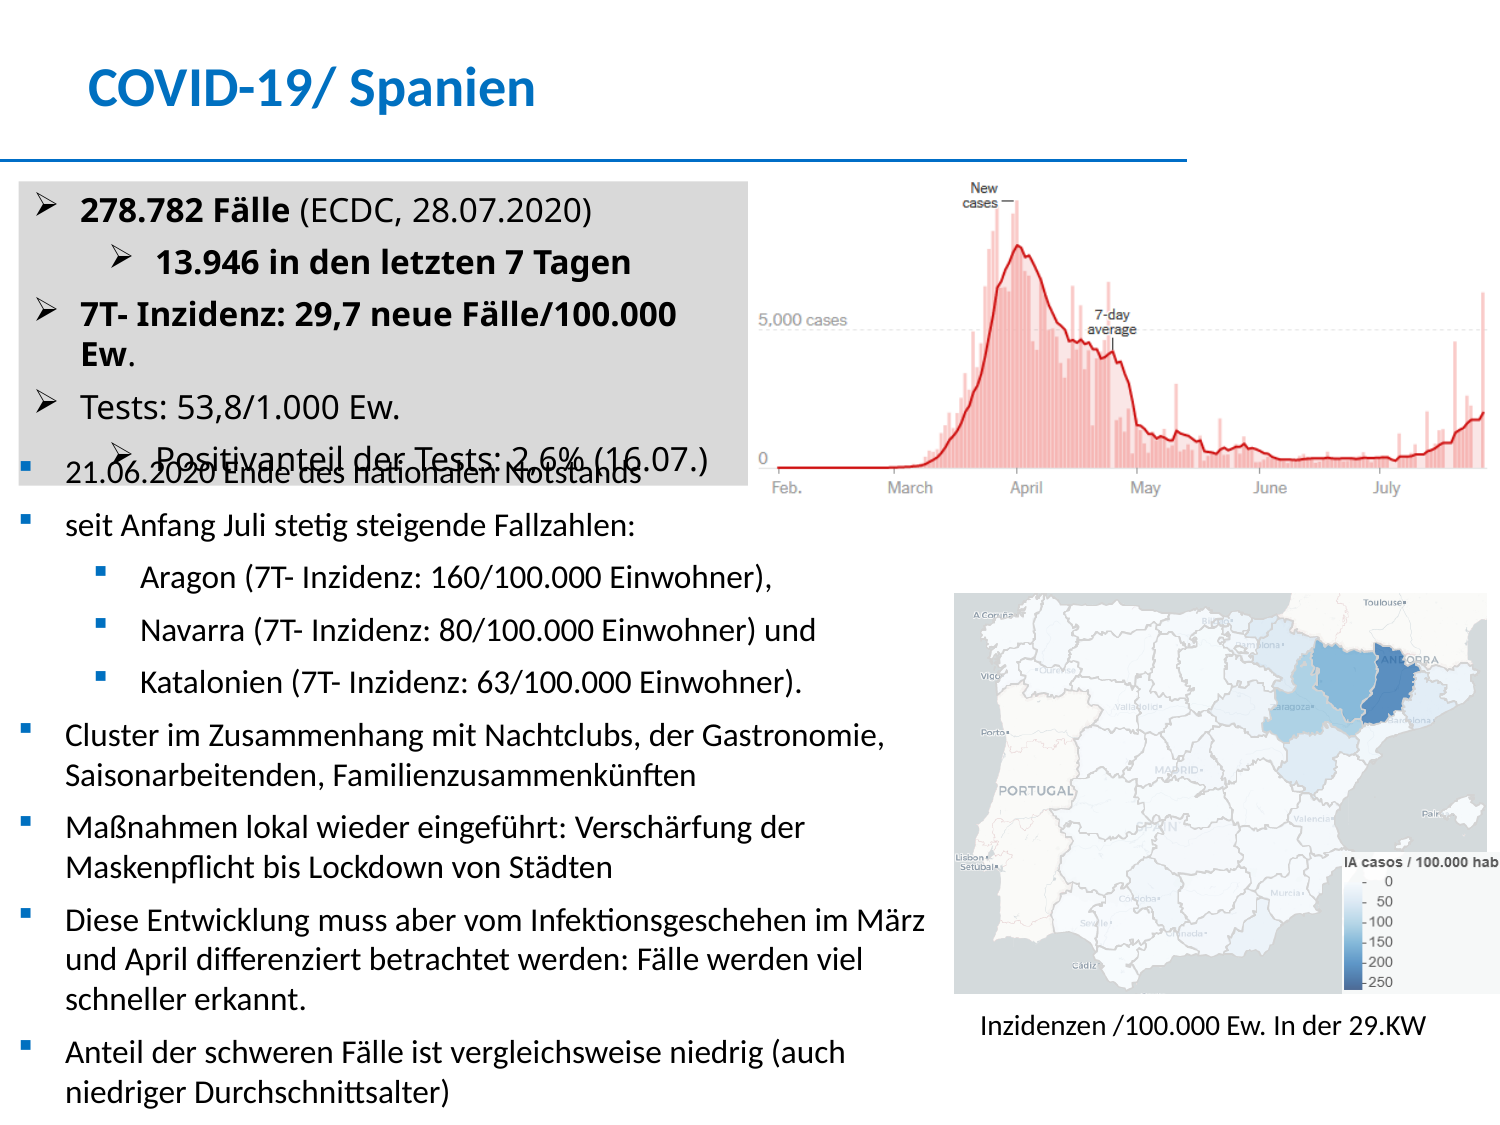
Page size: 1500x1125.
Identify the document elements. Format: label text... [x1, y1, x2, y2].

picture [748, 181, 1497, 508]
text_box 21.06.2020 Ende des nationalen Notstands seit Anfang Juli stetig steigende Fallzahlen: Aragon (7T- Inzidenz: 160/100.000 Einwohner), Navarra (7T- Inzidenz: 80/100.000 Einwohner) und Katalonien (7T- Inzidenz: 63/100.000 Einwohner). Cluster im Zusammenhang mit Nachtclubs, der Gastronomie, Saisonarbeitenden, Familienzusammenkünften Maßnahmen lokal wieder eingeführt: Verschärfung der Maskenpflicht bis Lockdown von Städten Diese Entwicklung muss aber vom Infektionsgeschehen im März und April differenziert betrachtet werden: Fälle werden viel schneller erkannt. Anteil der schweren Fälle ist vergleichsweise niedrig (auch niedriger Durchschnittsalter) [3, 443, 973, 1118]
title COVID-19/ Spanien [73, 30, 1402, 138]
text_box 278.782 Fälle (ECDC, 28.07.2020) 13.946 in den letzten 7 Tagen 7T- Inzidenz: 29,7 neue Fälle/100.000 Ew. Tests: 53,8/1.000 Ew. Positivanteil der Tests: 2,6% (16.07.) [18, 181, 746, 443]
text_box Inzidenzen /100.000 Ew. In der 29.KW [965, 1003, 1483, 1049]
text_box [953, 593, 1500, 994]
